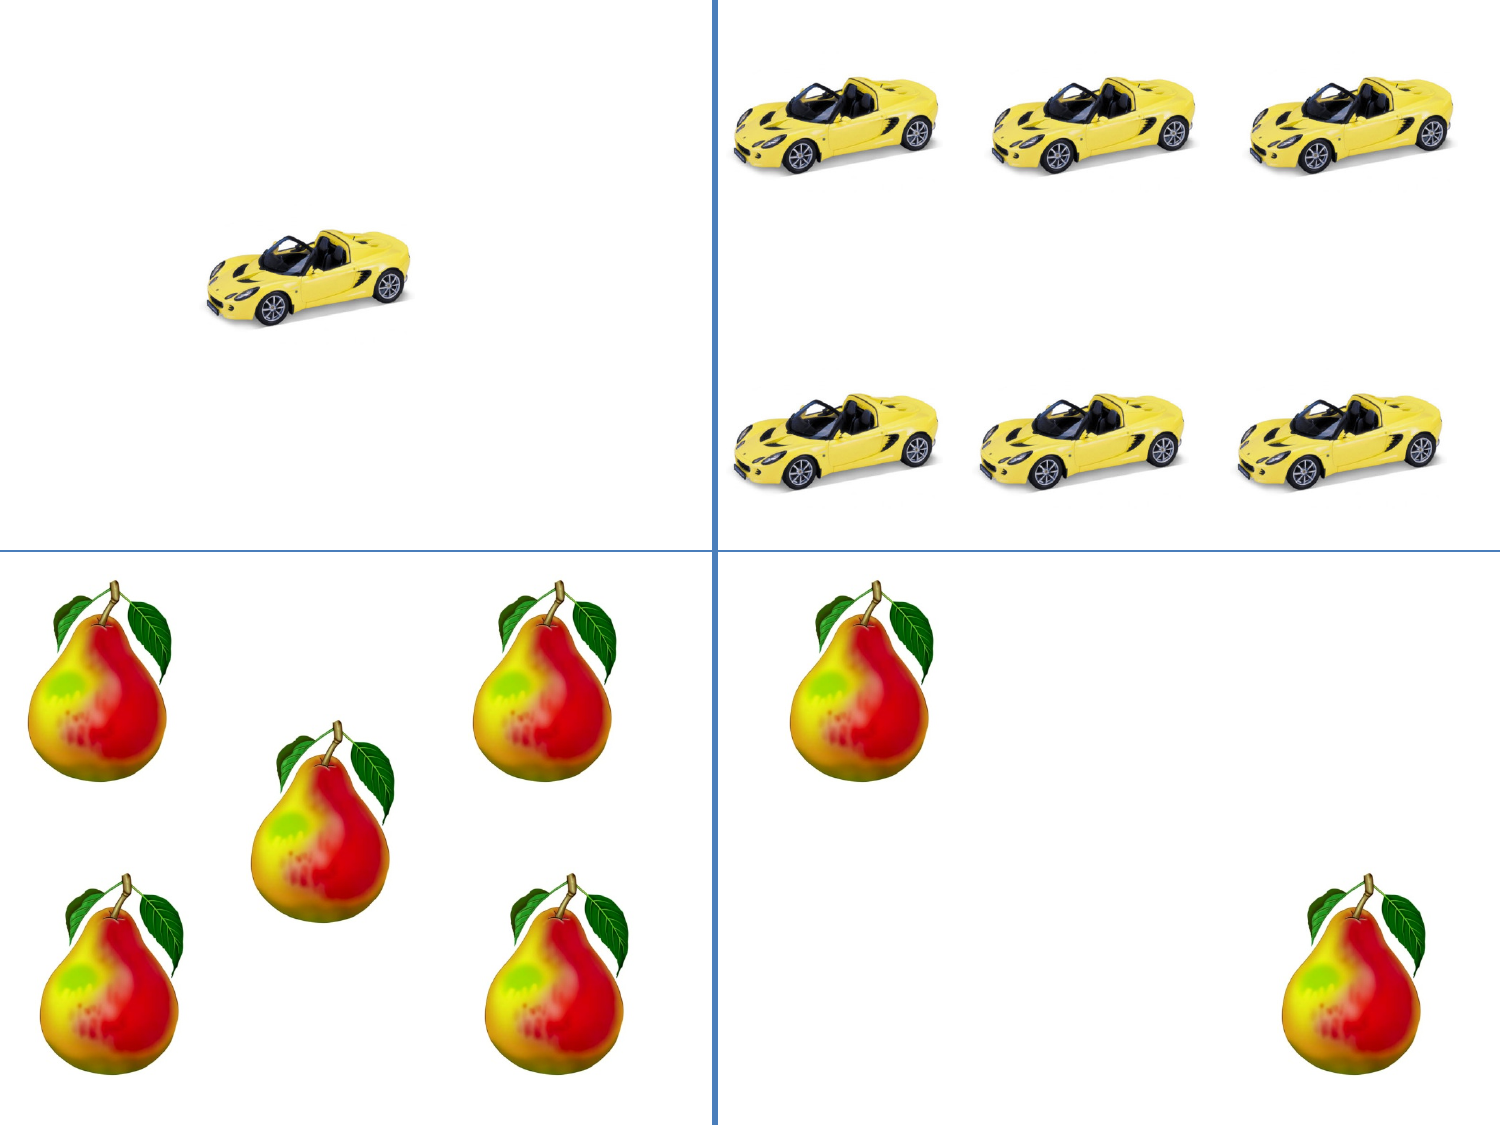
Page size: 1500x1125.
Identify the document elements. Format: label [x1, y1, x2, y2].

picture [468, 573, 623, 787]
picture [1230, 316, 1447, 533]
picture [726, 0, 943, 216]
picture [726, 316, 943, 533]
picture [1241, 0, 1458, 216]
picture [480, 866, 634, 1080]
picture [198, 152, 416, 369]
picture [34, 866, 189, 1080]
picture [972, 316, 1189, 533]
picture [1277, 866, 1431, 1080]
picture [245, 714, 400, 928]
picture [984, 0, 1201, 216]
picture [784, 573, 939, 787]
picture [23, 573, 177, 787]
